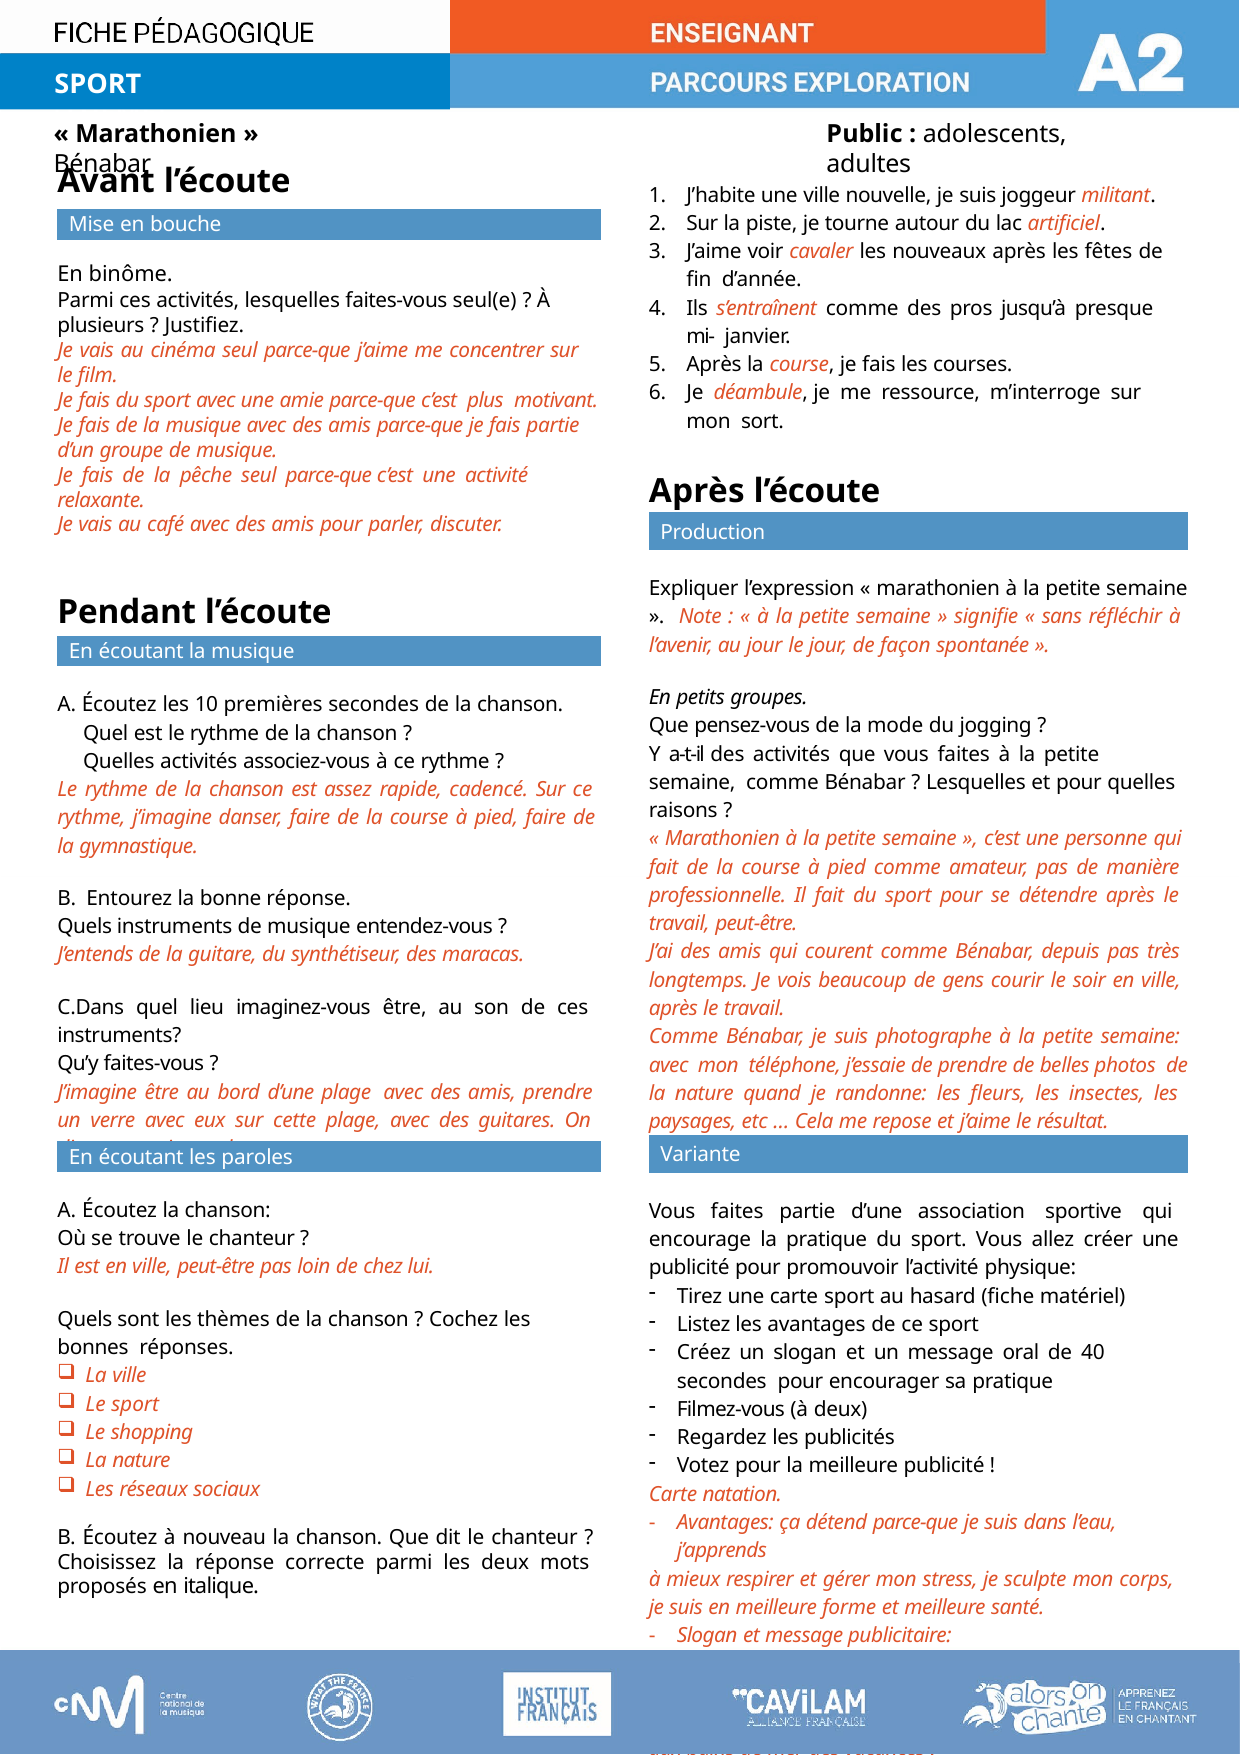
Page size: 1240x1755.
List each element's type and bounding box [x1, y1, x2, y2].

text_box [0, 0, 451, 110]
picture [0, 0, 1240, 1755]
